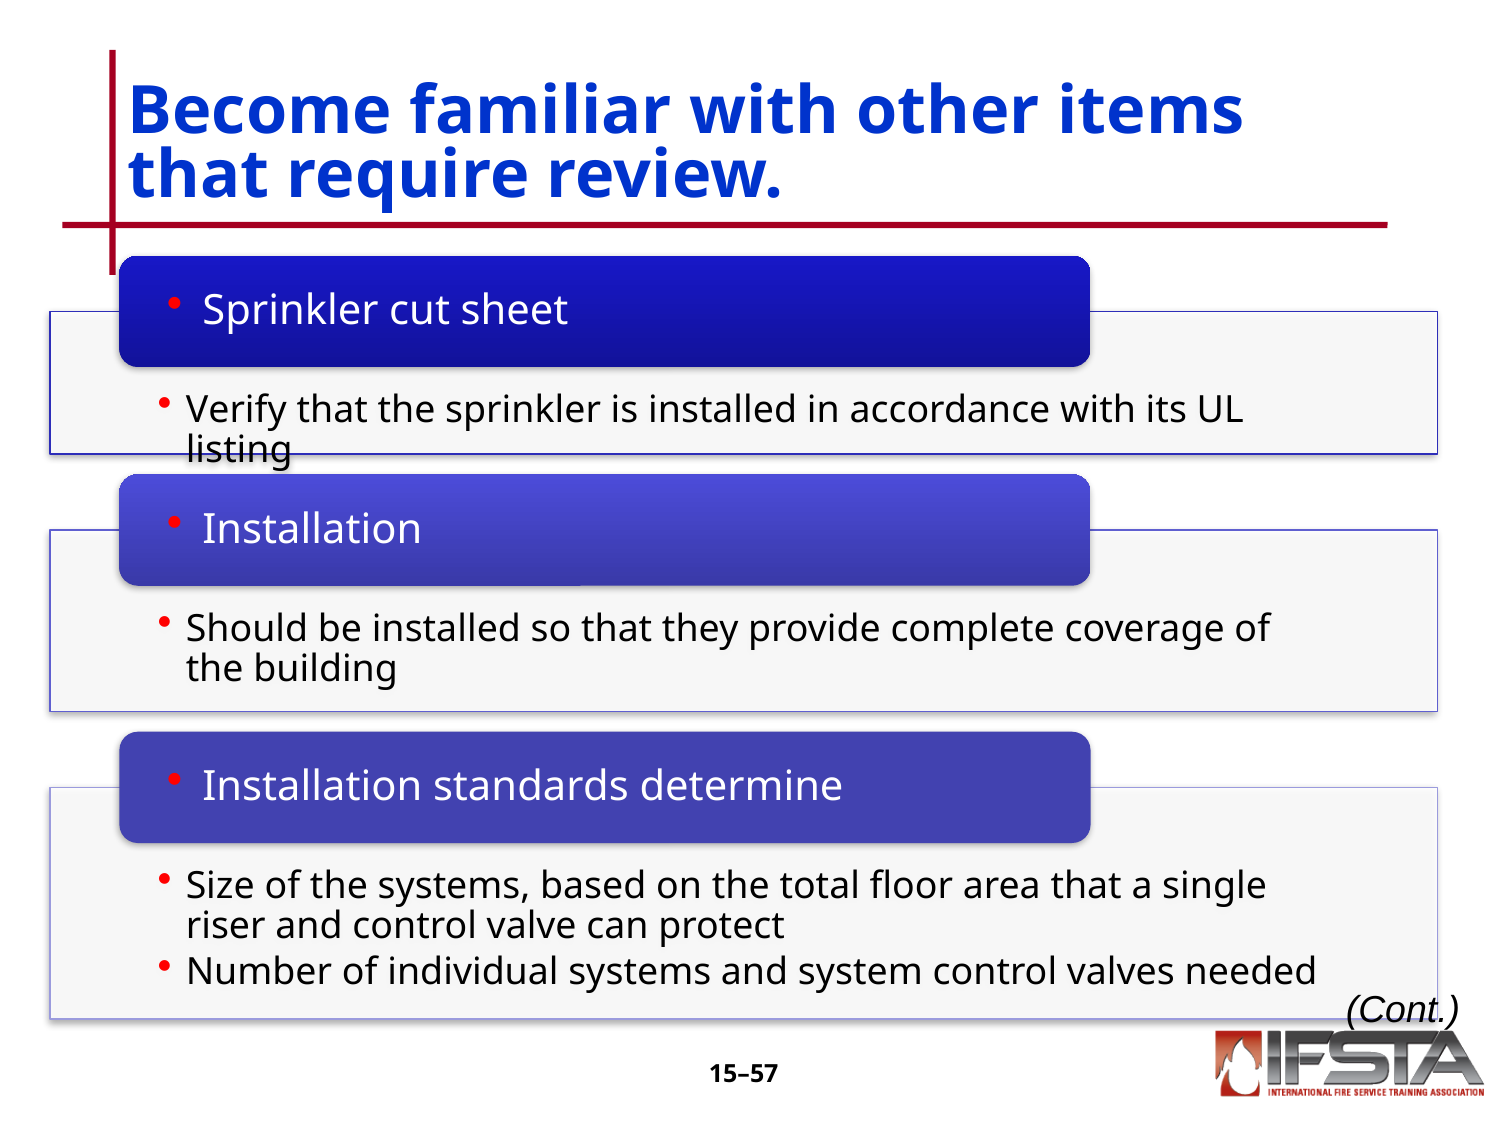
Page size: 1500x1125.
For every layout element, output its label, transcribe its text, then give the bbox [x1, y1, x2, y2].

slide_number 15–56 [587, 1050, 900, 1125]
text_box (Cont.) [1224, 977, 1475, 1038]
title Become familiar with other items that require review. [112, 75, 1388, 225]
picture [1215, 1030, 1485, 1099]
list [49, 249, 1438, 1026]
